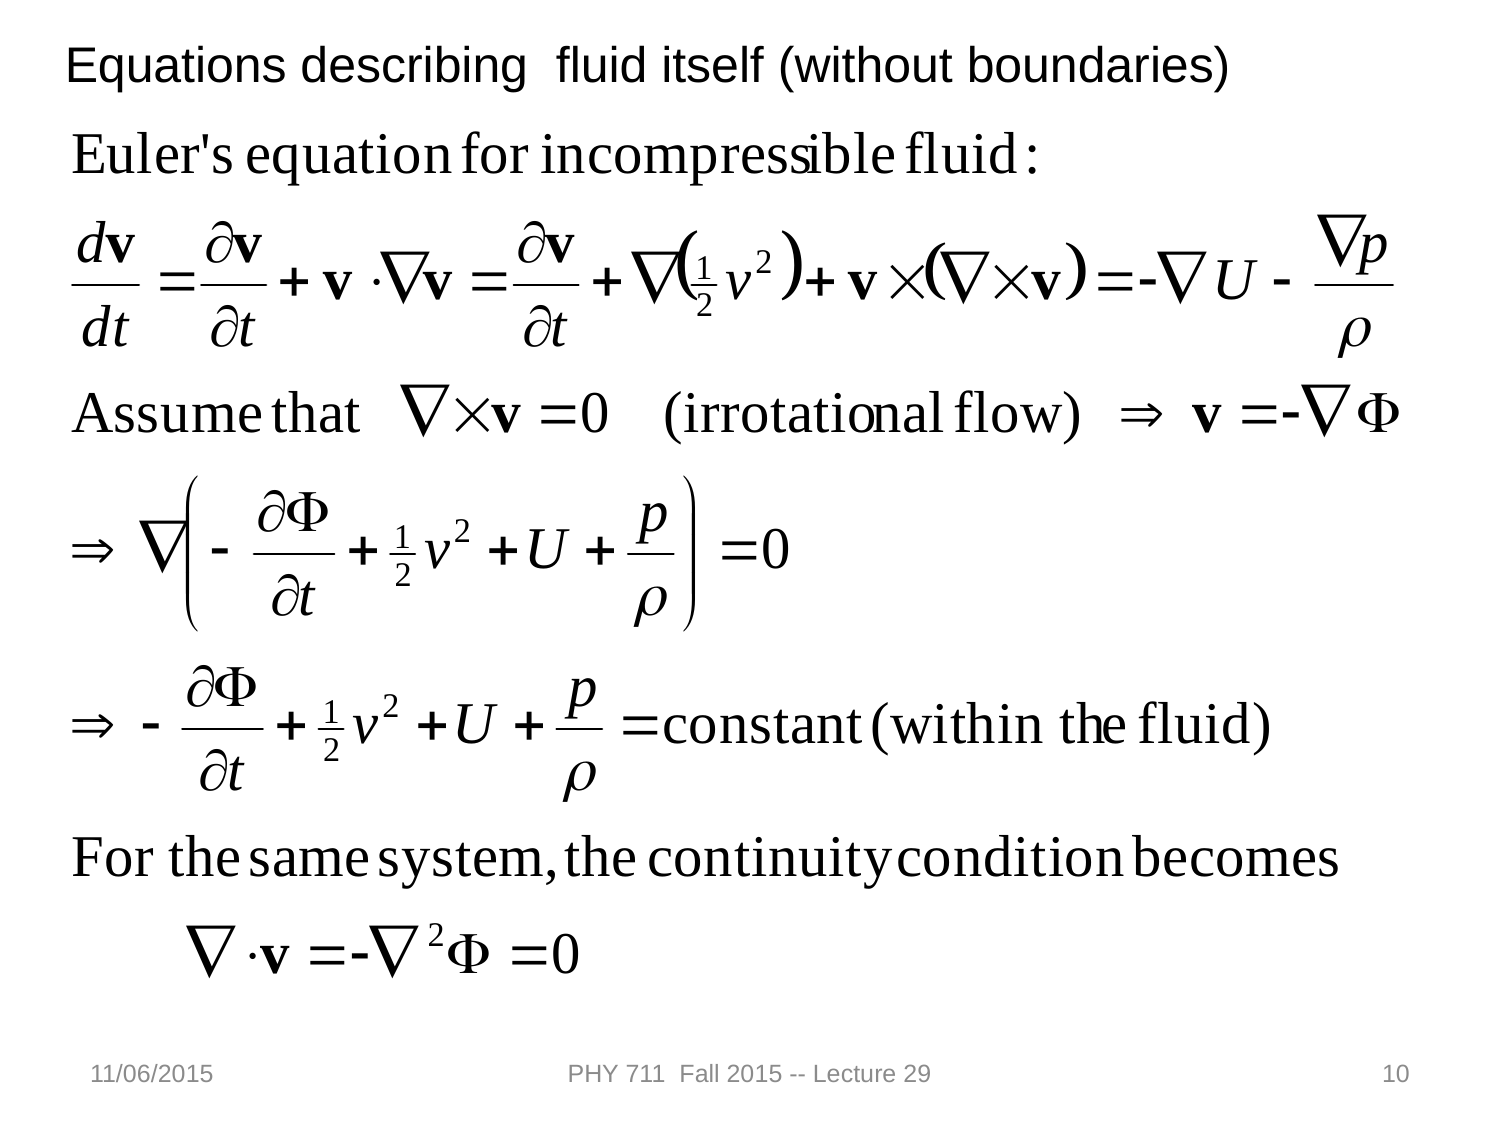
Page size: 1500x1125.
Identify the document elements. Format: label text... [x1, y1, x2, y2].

slide_number 10 [1074, 1042, 1425, 1103]
text_box Equations describing fluid itself (without boundaries) [50, 24, 1438, 100]
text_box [62, 120, 1413, 988]
footer PHY 711 Fall 2015 -- Lecture 29 [512, 1042, 988, 1103]
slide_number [75, 1042, 425, 1103]
